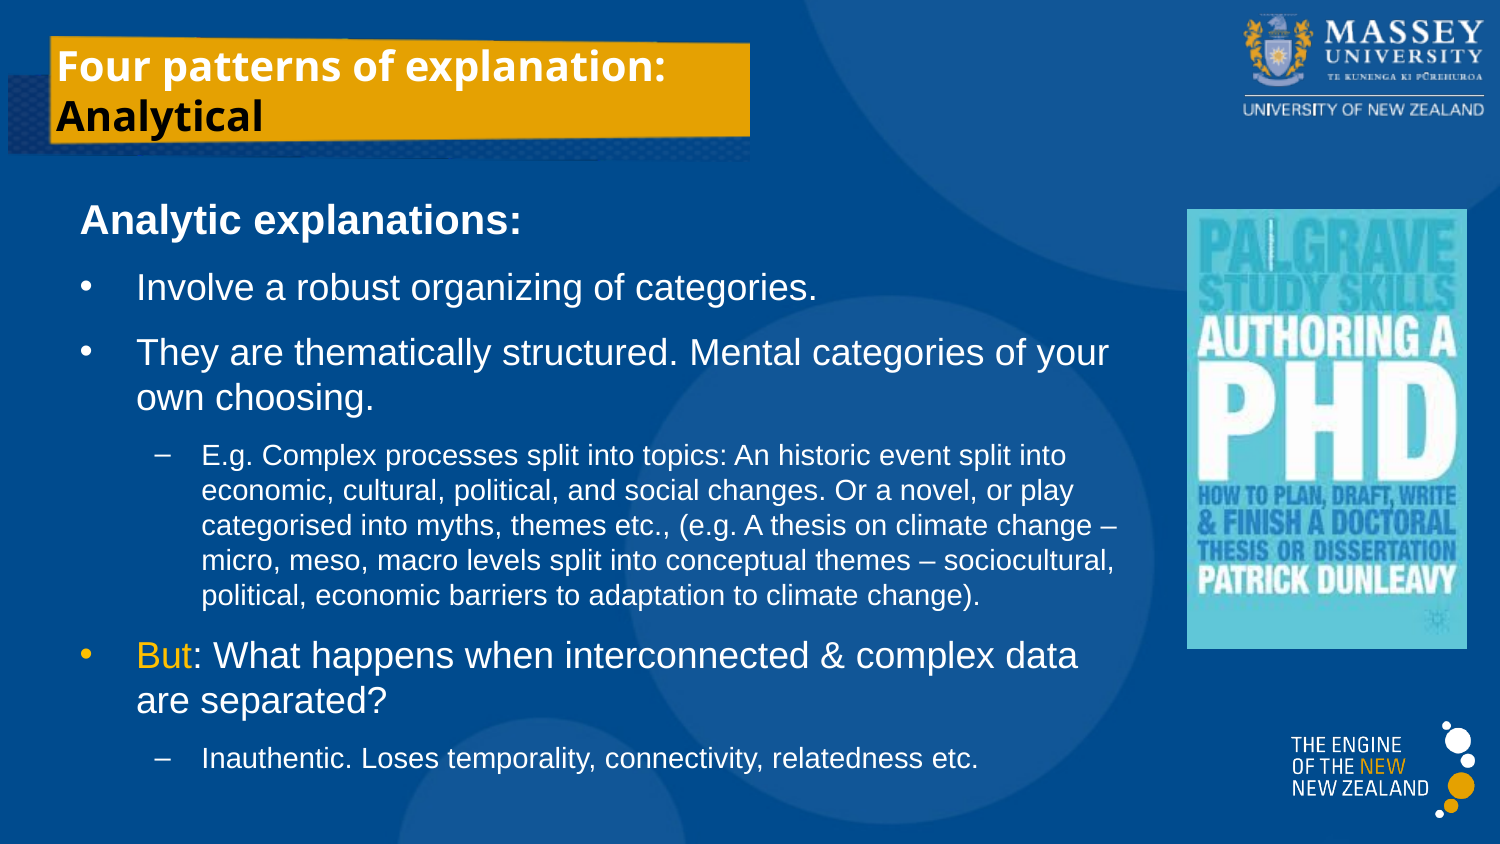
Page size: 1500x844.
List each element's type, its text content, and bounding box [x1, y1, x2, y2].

text_box Four patterns of explanation: Analytical [41, 32, 774, 186]
picture [0, 0, 1500, 844]
list Analytic explanations: Involve a robust organizing of categories. They are thematically structured. Mental categories of your own choosing. E.g. Complex processes split into topics: An historic event split into economic, cultural, political, and social changes. Or a novel, or play categorised into myths, themes etc., (e.g. A thesis on climate change – micro, meso, macro levels split into conceptual themes – sociocultural, political, economic barriers to adaptation to climate change). But: What happens when interconnected & complex data are separated? Inauthentic. Loses temporality, connectivity, relatedness etc. [64, 185, 1142, 743]
